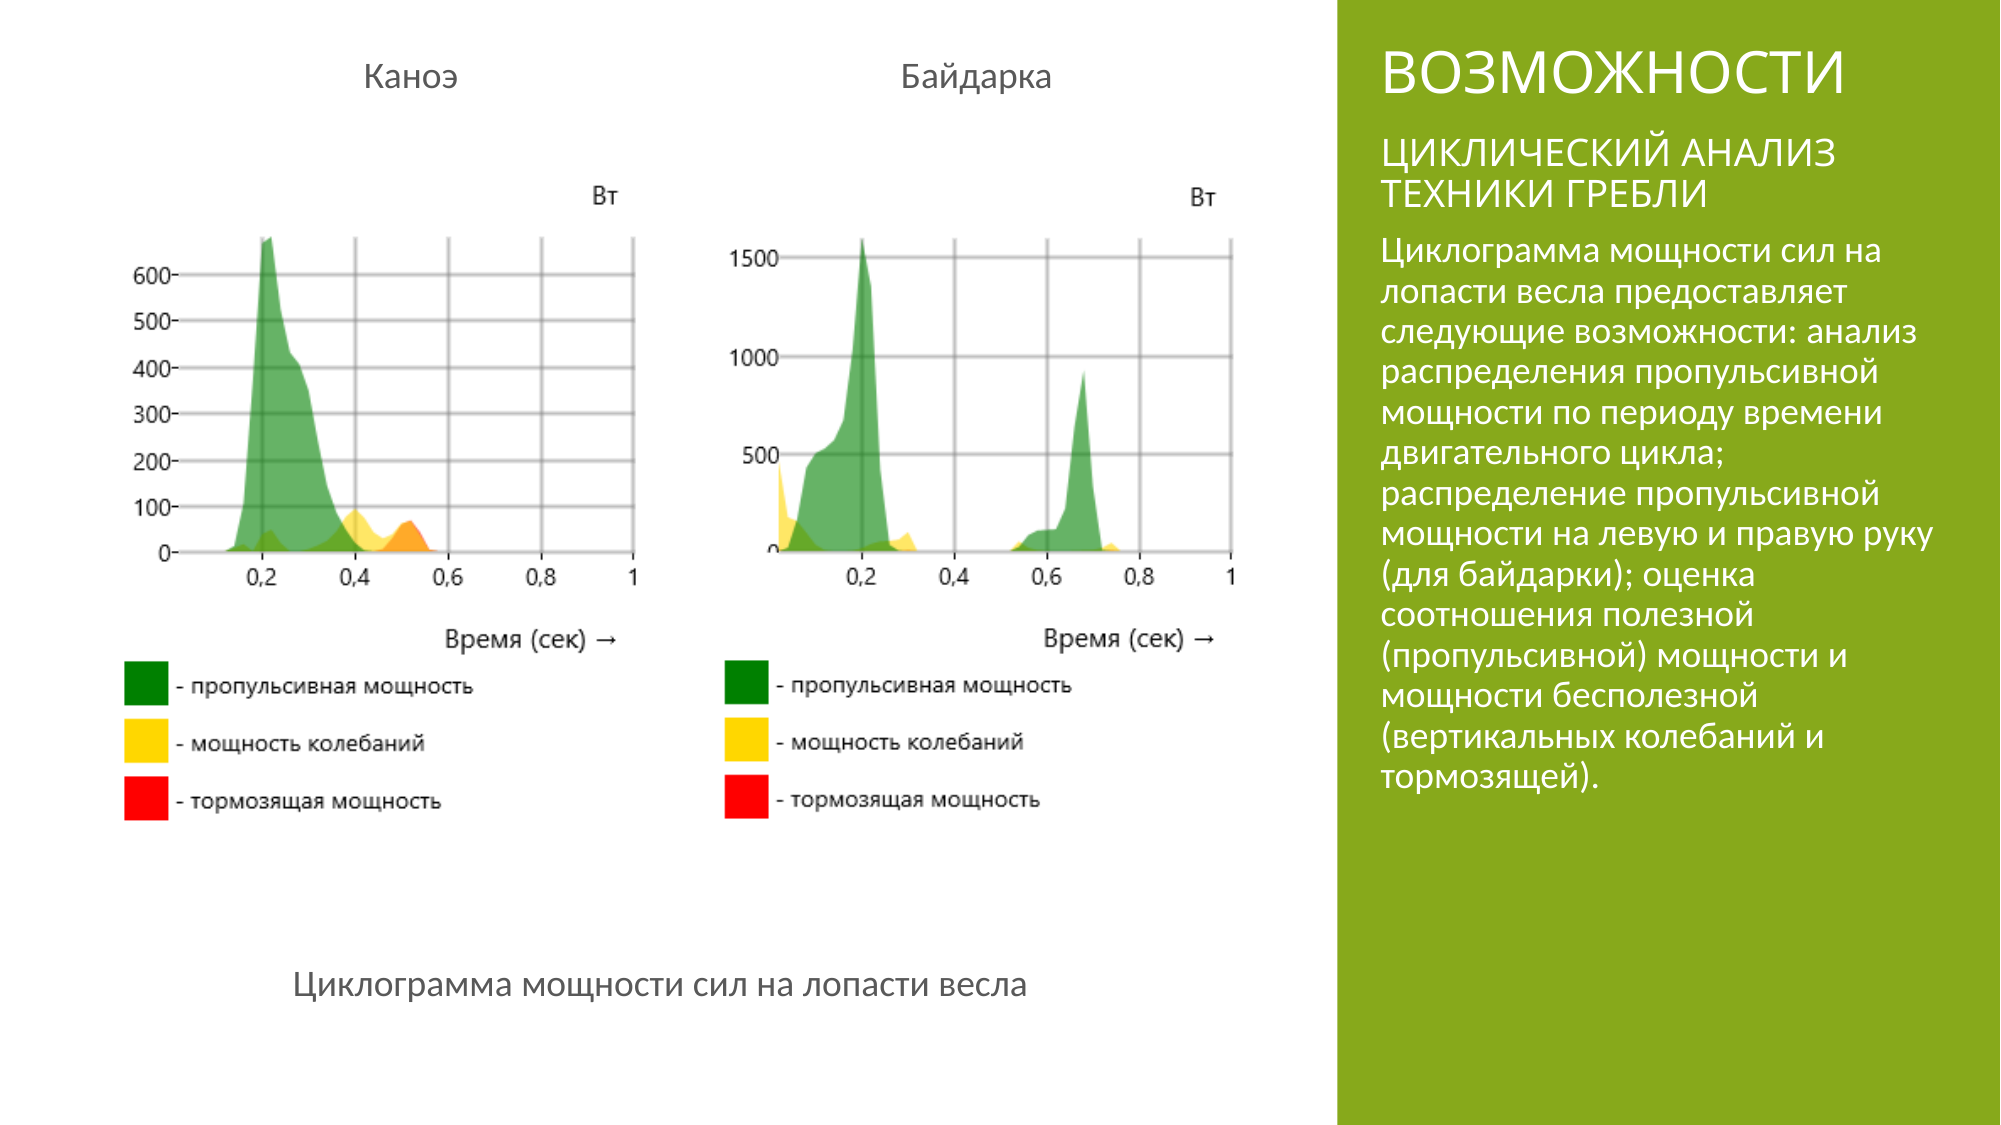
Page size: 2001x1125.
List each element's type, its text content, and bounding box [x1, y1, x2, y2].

text_box Циклический анализ техники гребли [1365, 113, 1867, 223]
list Циклограмма мощности сил на лопасти весла предоставляет следующие возможности: анализ распределения пропульсивной мощности по периоду времени двигательного цикла; распределение пропульсивной мощности на левую и правую руку (для байдарки); оценка соотношения полезной (пропульсивной) мощности и мощности бесполезной (вертикальных колебаний и тормозящей). [1365, 222, 1974, 724]
text_box Циклограмма мощности сил на лопасти весла [74, 951, 1248, 1012]
title ВОЗМОЖНОСТИ [1365, 26, 1879, 114]
text_box Каноэ [189, 43, 633, 104]
picture [101, 171, 680, 885]
picture [710, 171, 1259, 861]
text_box Байдарка [755, 43, 1199, 104]
